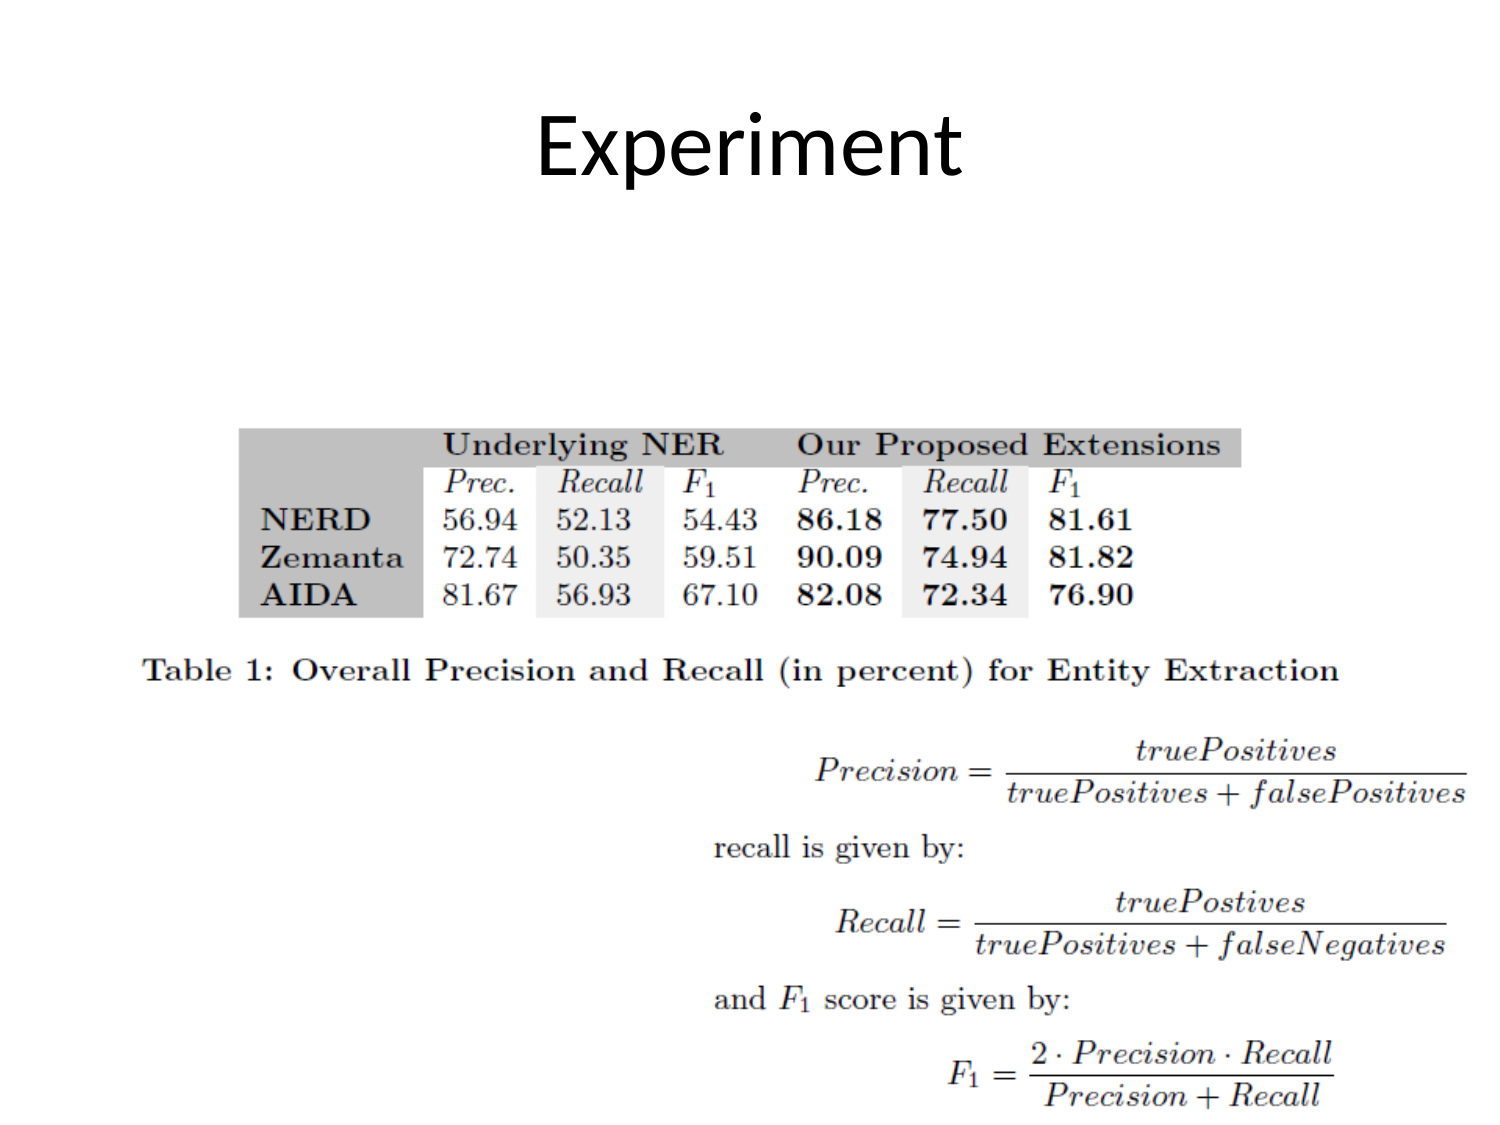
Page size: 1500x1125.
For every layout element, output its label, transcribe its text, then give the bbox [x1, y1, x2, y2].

picture [100, 416, 1362, 699]
title Experiment [75, 45, 1425, 233]
picture [691, 727, 1500, 1125]
